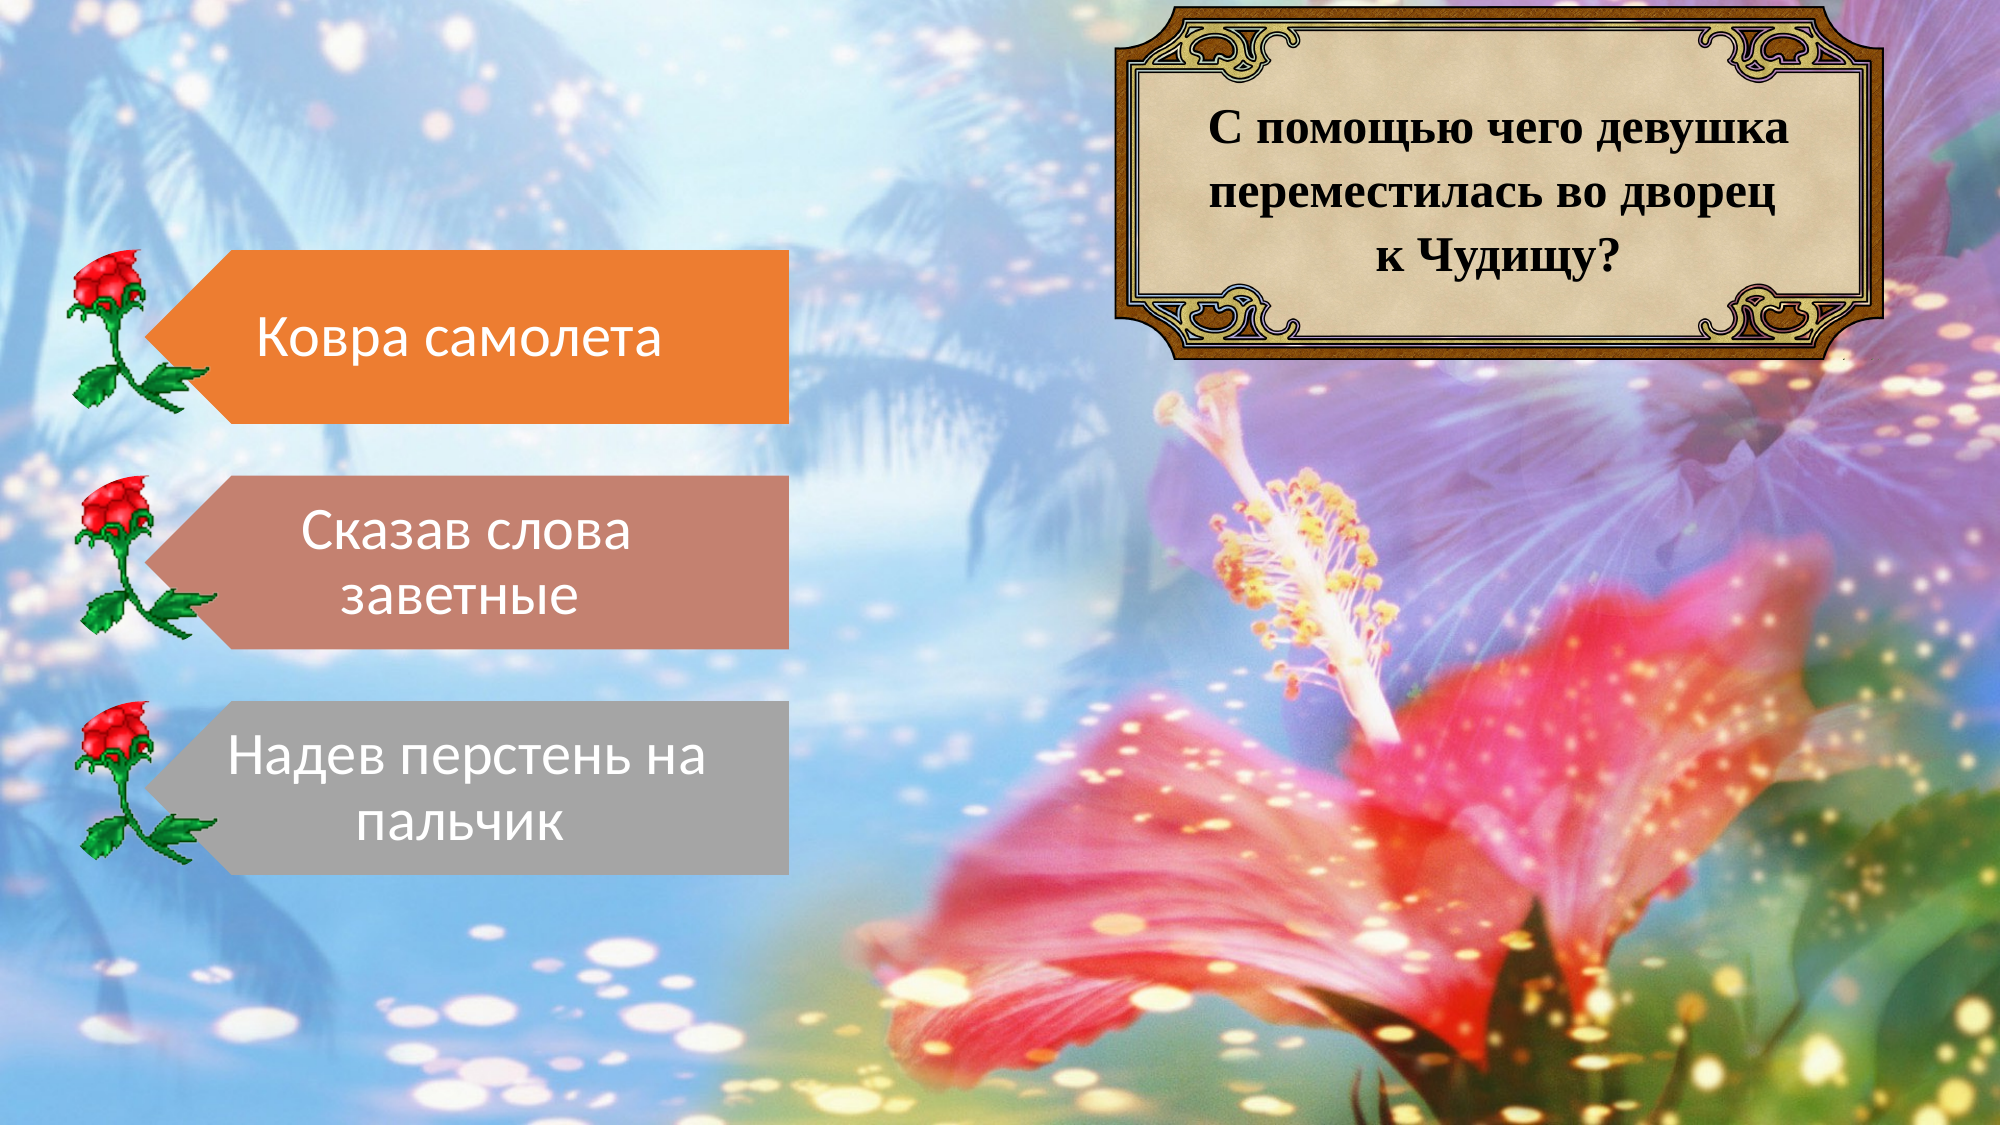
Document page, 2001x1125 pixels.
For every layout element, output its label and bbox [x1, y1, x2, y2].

text_box [0, 249, 908, 876]
picture [0, 0, 2000, 1125]
